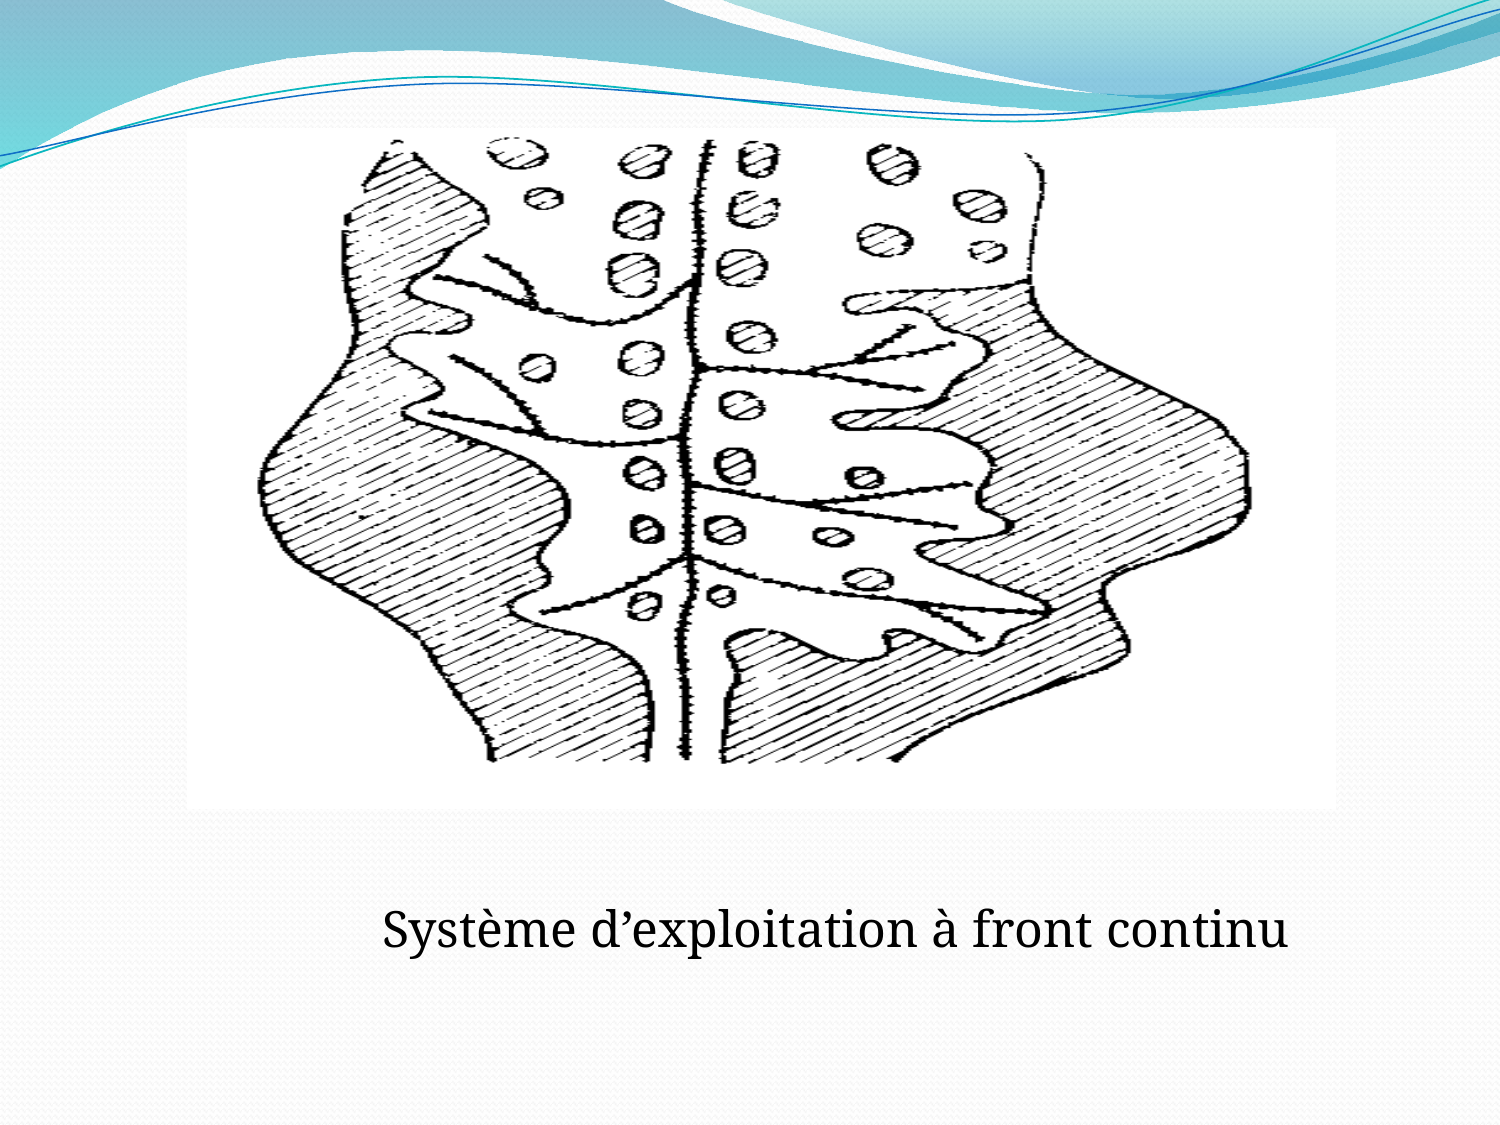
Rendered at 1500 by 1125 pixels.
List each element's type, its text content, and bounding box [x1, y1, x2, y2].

text_box Système d’exploitation à front continu [367, 890, 1305, 966]
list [187, 128, 1337, 809]
